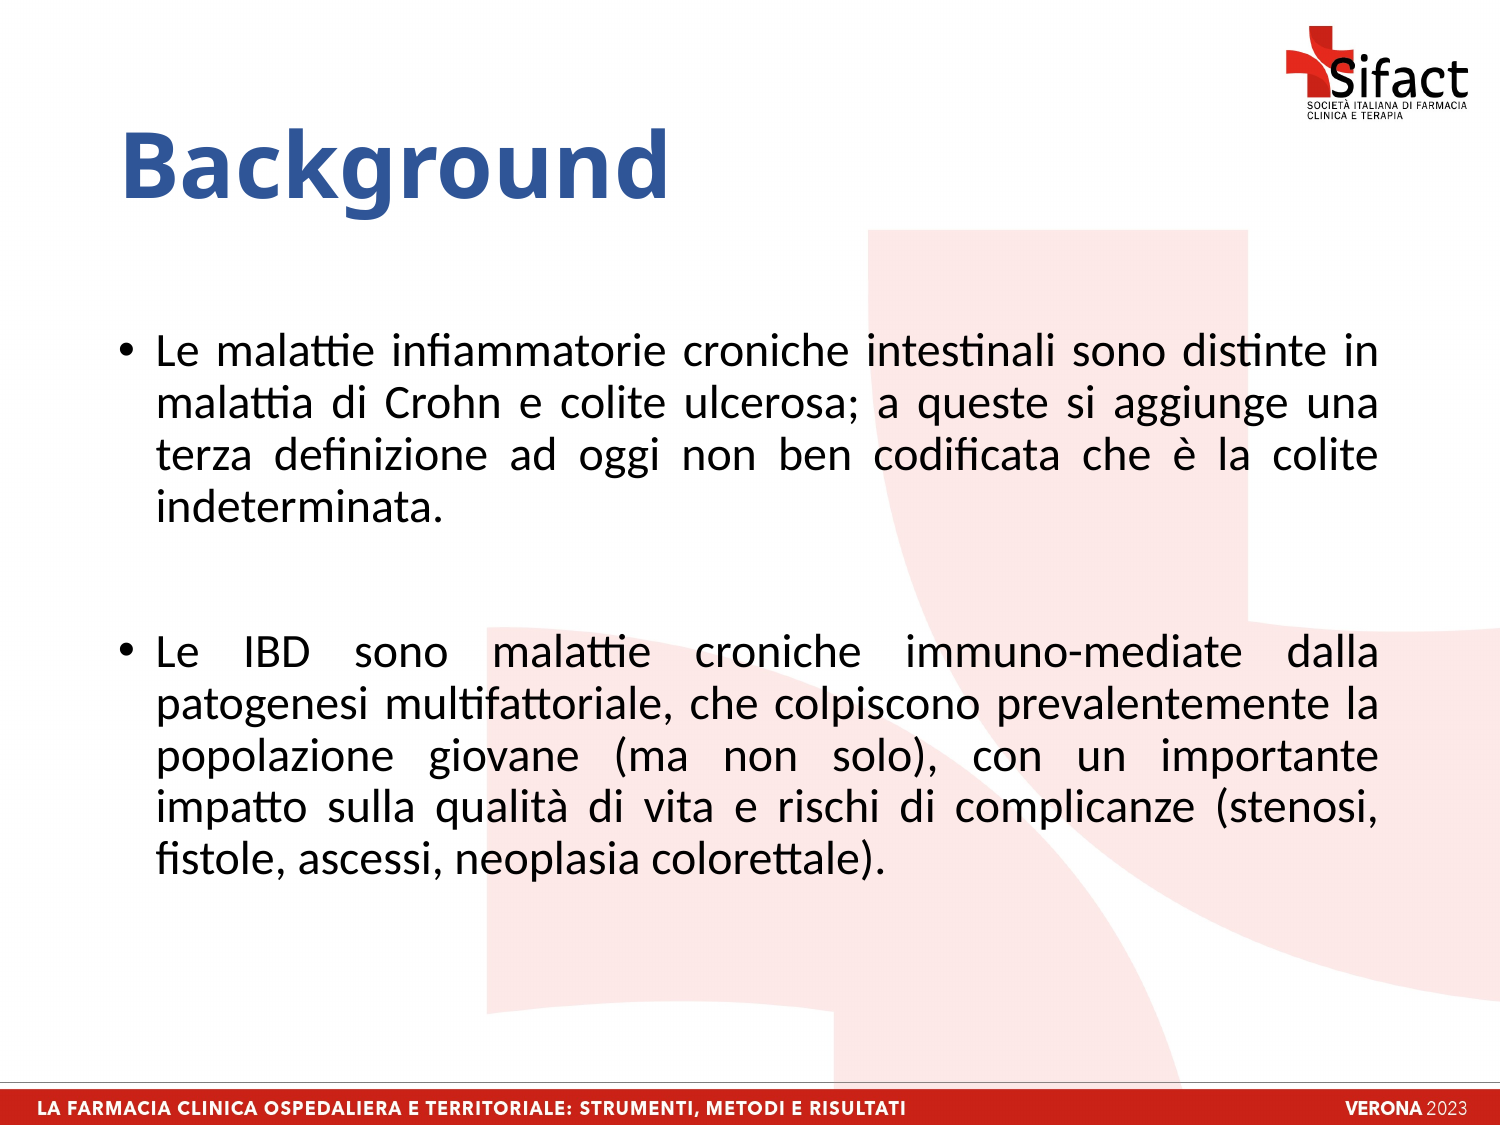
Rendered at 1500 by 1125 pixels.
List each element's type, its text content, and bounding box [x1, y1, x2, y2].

list Le malattie infiammatorie croniche intestinali sono distinte in malattia di Crohn e colite ulcerosa; a queste si aggiunge una terza definizione ad oggi non ben codificata che è la colite indeterminata. Le IBD sono malattie croniche immuno-mediate dalla patogenesi multifattoriale, che colpiscono prevalentemente la popolazione giovane (ma non solo), con un importante impatto sulla qualità di vita e rischi di complicanze (stenosi, fistole, ascessi, neoplasia colorettale). [103, 317, 1397, 913]
picture [0, 0, 1500, 1125]
title Background [103, 59, 1397, 278]
